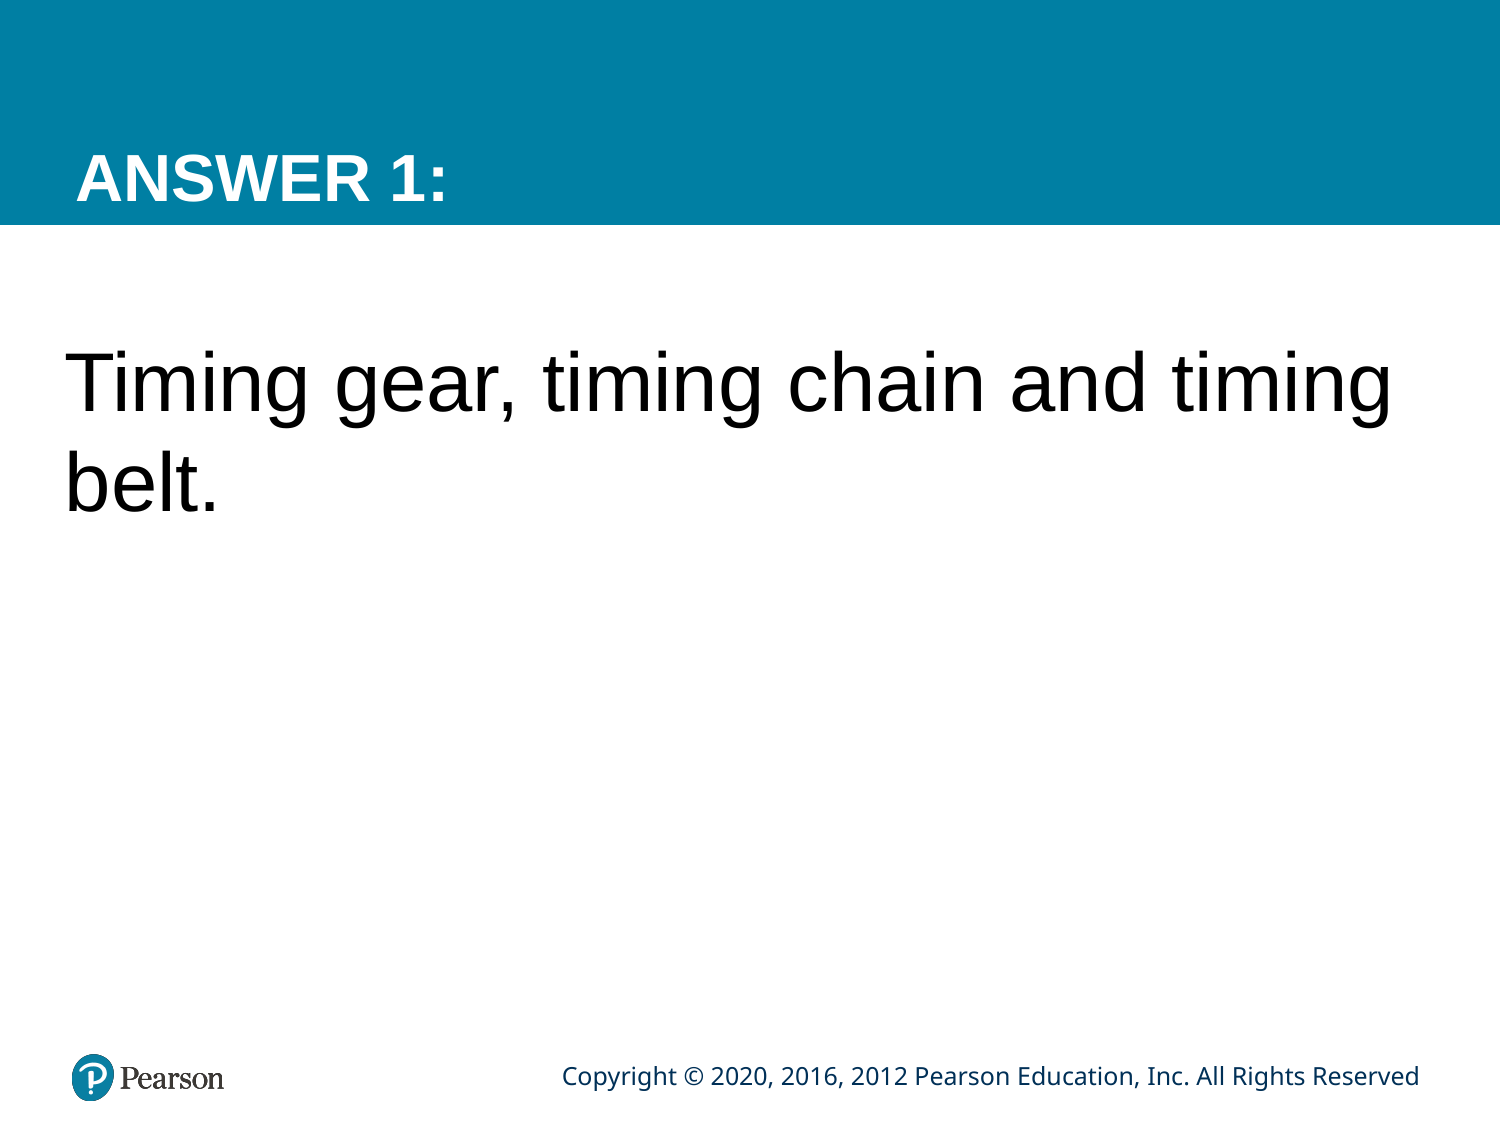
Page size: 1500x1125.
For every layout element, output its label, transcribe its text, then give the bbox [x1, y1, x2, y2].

picture [80, 1063, 106, 1088]
text_box Timing gear, timing chain and timing belt. [50, 320, 1450, 536]
title ANSWER 1: [75, 35, 1425, 216]
picture [72, 1088, 83, 1101]
picture [98, 1054, 224, 1101]
picture [72, 1054, 87, 1070]
